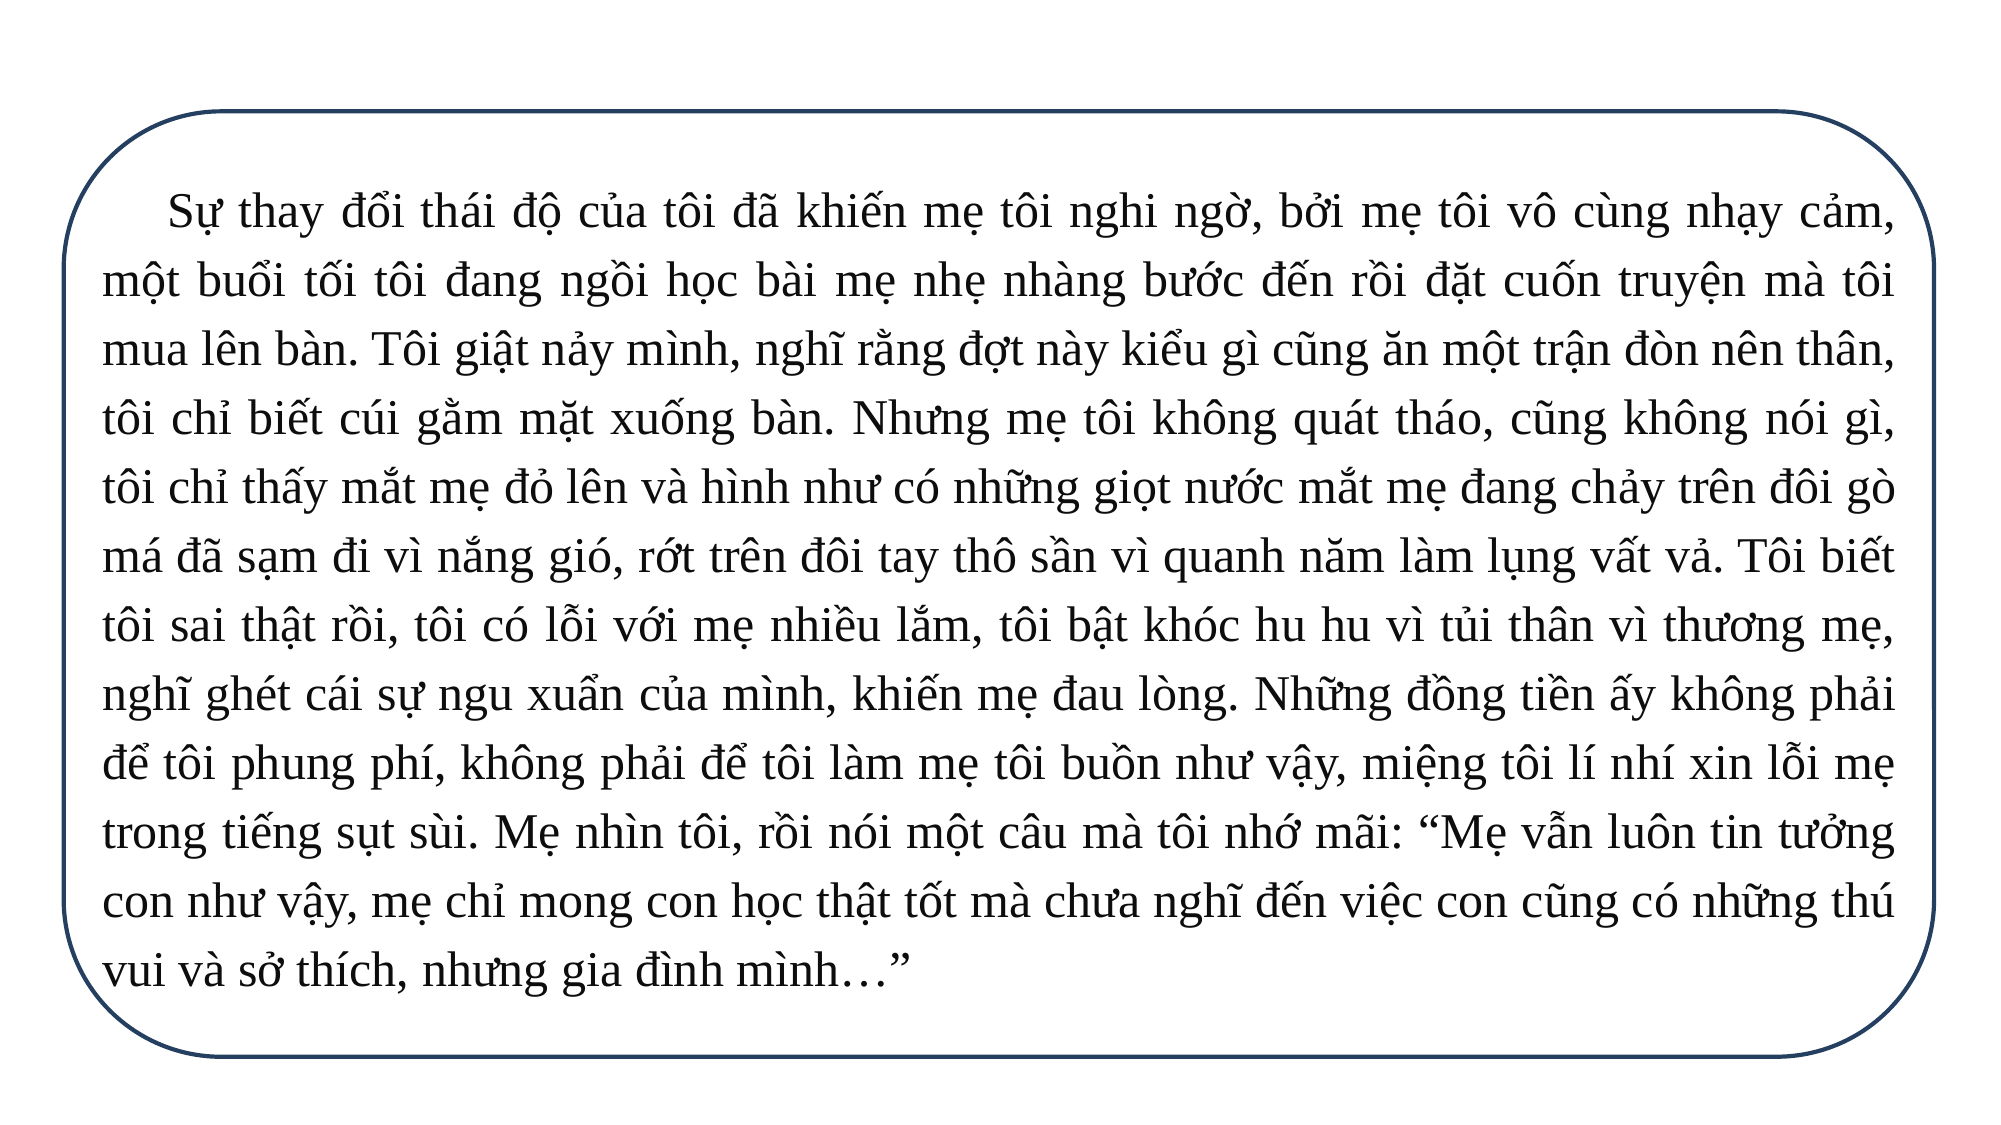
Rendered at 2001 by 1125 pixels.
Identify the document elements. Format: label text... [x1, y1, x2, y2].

text_box [103, 1004, 1895, 1057]
text_box [106, 111, 1892, 161]
text_box Sự thay đổi thái độ của tôi đã khiến mẹ tôi nghi ngờ, bởi mẹ tôi vô cùng nhạy cảm, một buổi tối tôi đang ngồi học bài mẹ nhẹ nhàng bước đến rồi đặt cuốn truyện mà tôi mua lên bàn. Tôi giật nảy mình, nghĩ rằng đợt này kiểu gì cũng ăn một trận đòn nên thân, tôi chỉ biết cúi gằm mặt xuống bàn. Nhưng mẹ tôi không quát tháo, cũng không nói gì, tôi chỉ thấy mắt mẹ đỏ lên và hình như có những giọt nước mắt mẹ đang chảy trên đôi gò má đã sạm đi vì nắng gió, rớt trên đôi tay thô sần vì quanh năm làm lụng vất vả. Tôi biết tôi sai thật rồi, tôi có lỗi với mẹ nhiều lắm, tôi bật khóc hu hu vì tủi thân vì thương mẹ, nghĩ ghét cái sự ngu xuẩn của mình, khiến mẹ đau lòng. Những đồng tiền ấy không phải để tôi phung phí, không phải để tôi làm mẹ tôi buồn như vậy, miệng tôi lí nhí xin lỗi mẹ trong tiếng sụt sùi. Mẹ nhìn tôi, rồi nói một câu mà tôi nhớ mãi: “Mẹ vẫn luôn tin tưởng con như vậy, mẹ chỉ mong con học thật tốt mà chưa nghĩ đến việc con cũng có những thú vui và sở thích, nhưng gia đình mình…” [87, 161, 1913, 1004]
text_box [1913, 190, 1935, 979]
text_box [63, 186, 87, 982]
